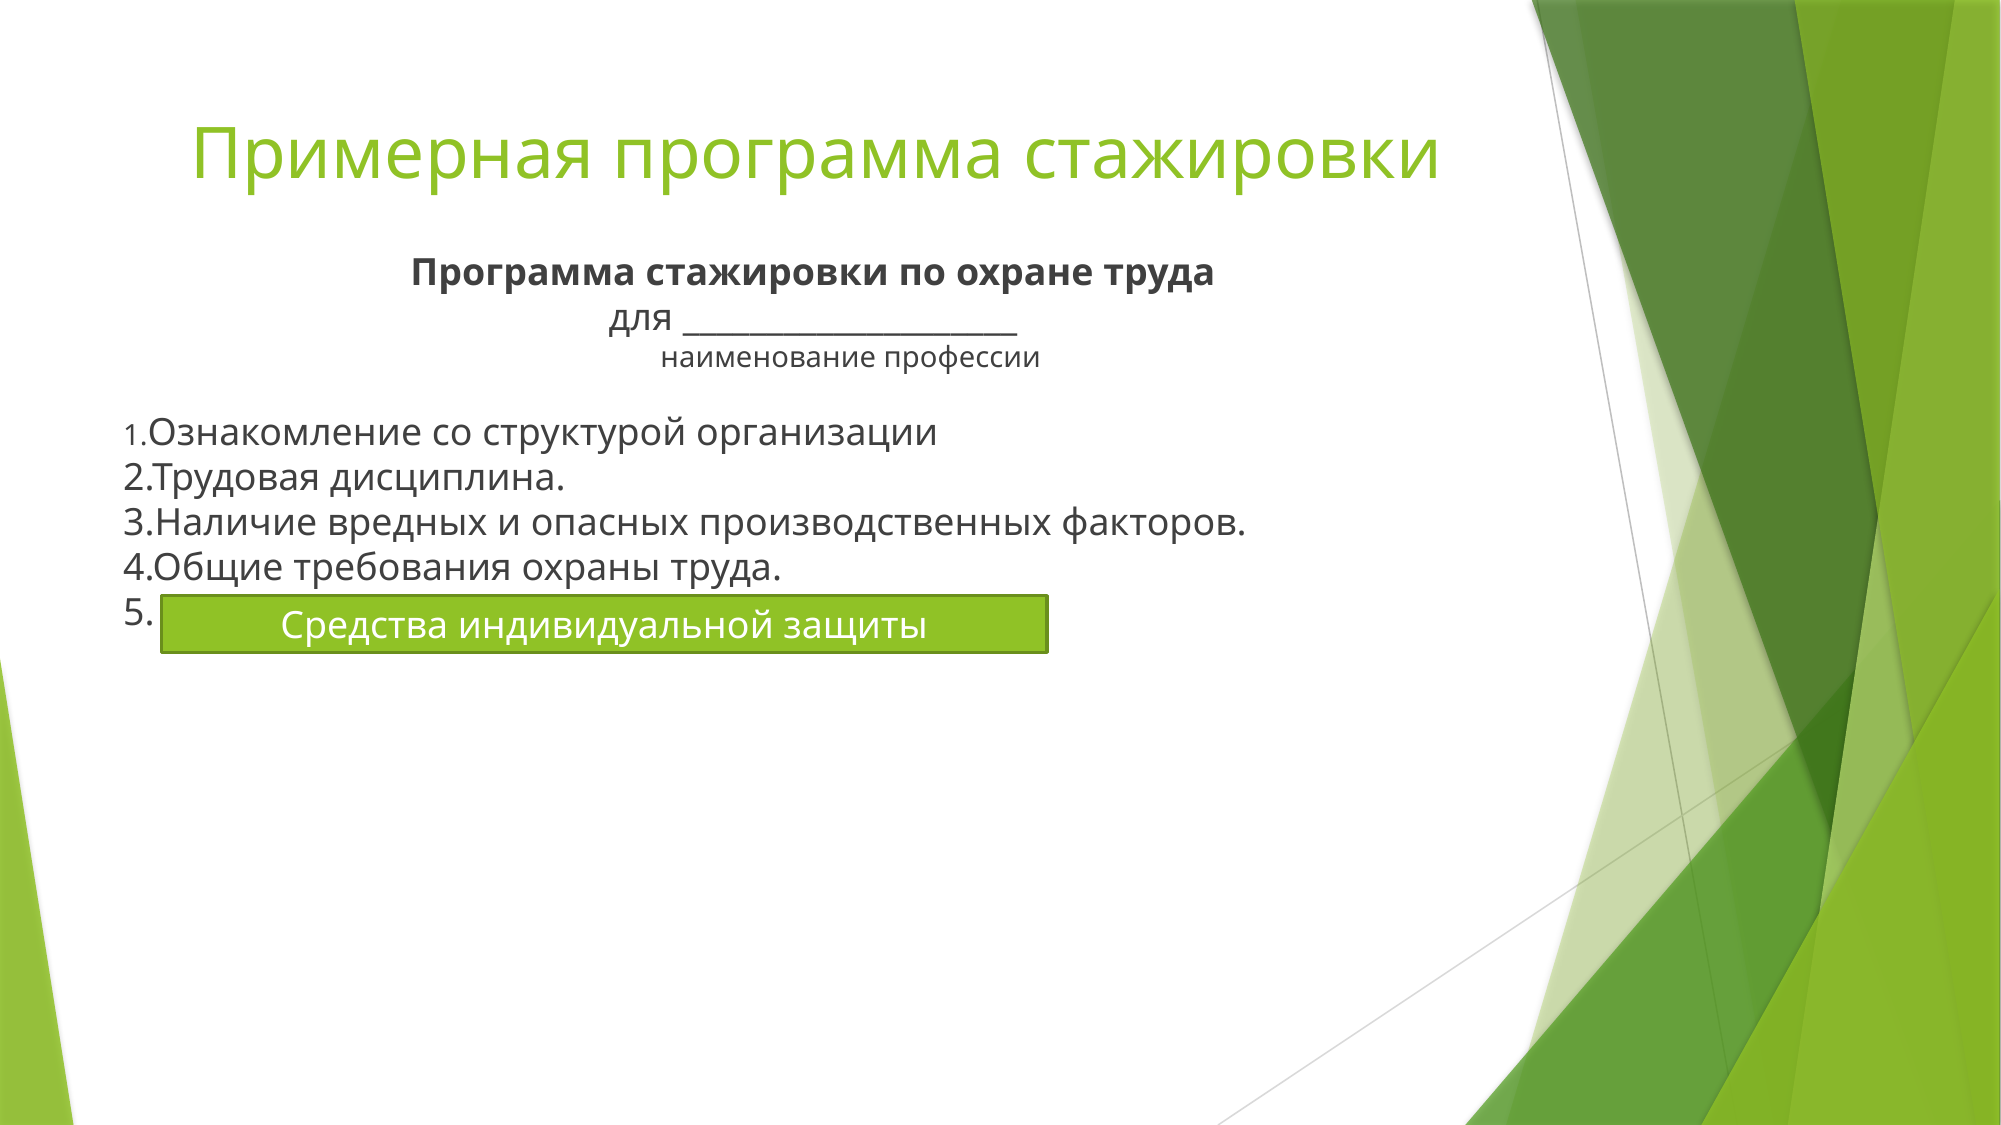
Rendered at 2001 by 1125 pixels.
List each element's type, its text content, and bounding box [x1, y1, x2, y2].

title Примерная программа стажировки [111, 99, 1522, 201]
text_box Средства индивидуальной защиты [160, 594, 1049, 654]
list Программа стажировки по охране труда для ____________________ наименование профессии 1.Ознакомление со структурой организации 2.Трудовая дисциплина. 3.Наличие вредных и опасных производственных факторов. 4.Общие требования охраны труда. 5. [108, 240, 1519, 1027]
